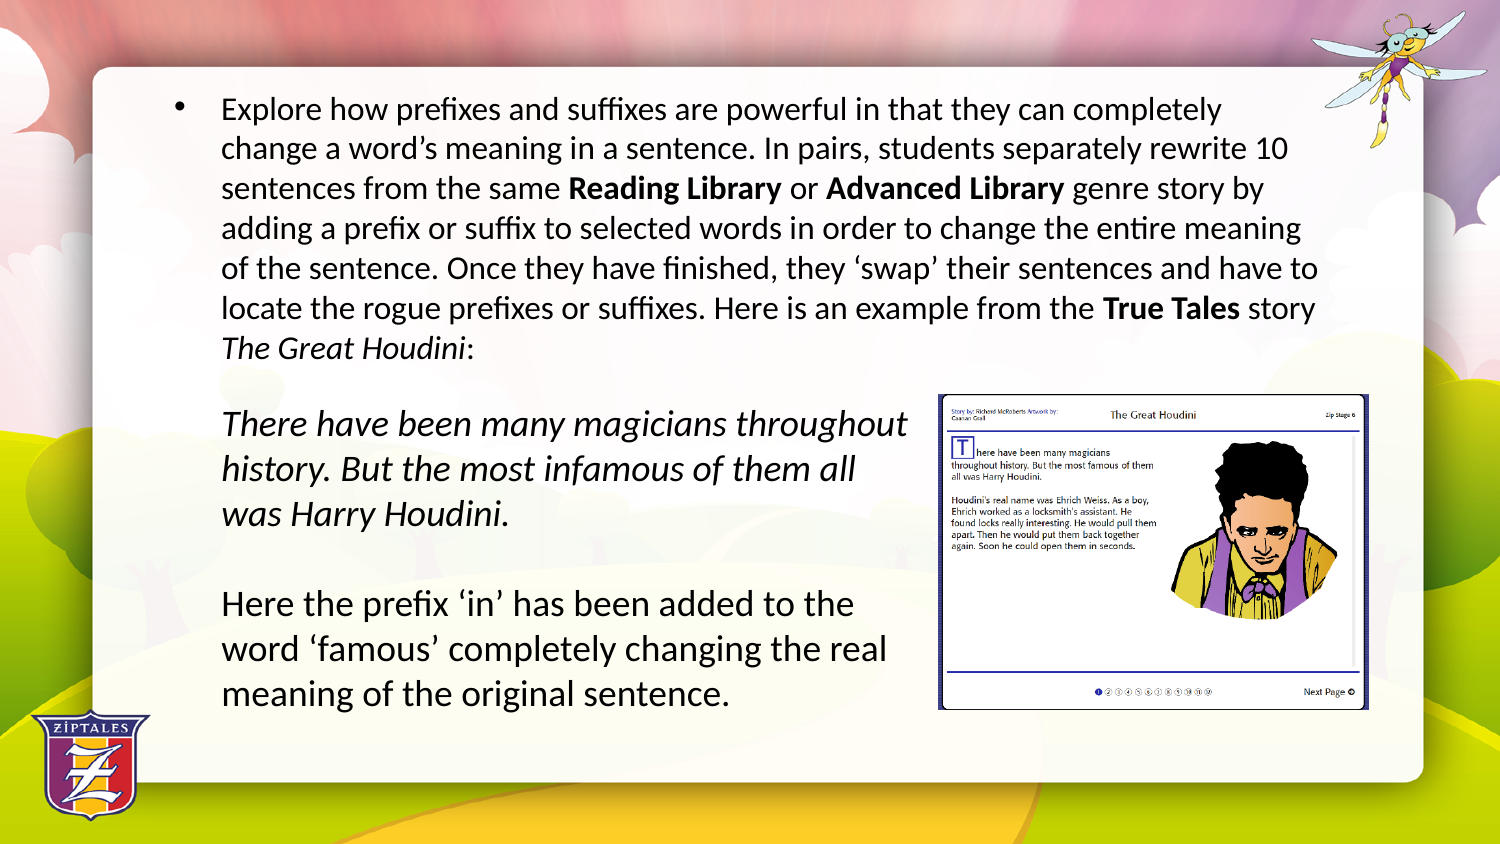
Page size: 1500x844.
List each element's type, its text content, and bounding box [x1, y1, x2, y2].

text_box There have been many magicians throughout history. But the most infamous of them all was Harry Houdini. Here the prefix ‘in’ has been added to the word ‘famous’ completely changing the real meaning of the original sentence. [206, 392, 928, 722]
picture [0, 0, 1500, 844]
text_box Explore how prefixes and suffixes are powerful in that they can completely change a word’s meaning in a sentence. In pairs, students separately rewrite 10 sentences from the same Reading Library or Advanced Library genre story by adding a prefix or suffix to selected words in order to change the entire meaning of the sentence. Once they have finished, they ‘swap’ their sentences and have to locate the rogue prefixes or suffixes. Here is an example from the True Tales story The Great Houdini: [159, 79, 1341, 374]
